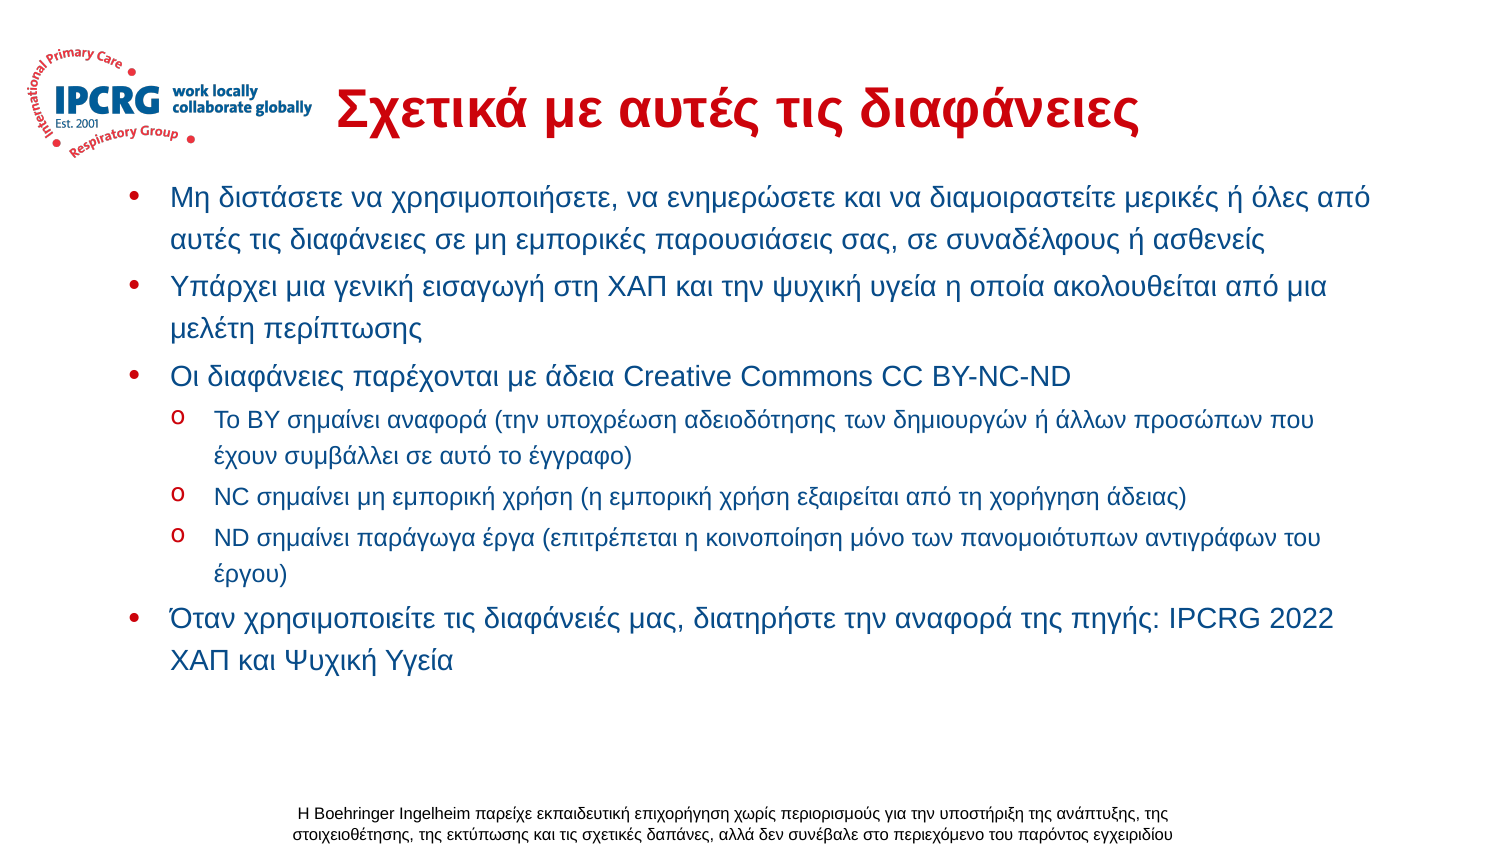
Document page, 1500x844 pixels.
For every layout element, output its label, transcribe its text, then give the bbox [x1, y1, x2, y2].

title Σχετικά με αυτές τις διαφάνειες [321, 65, 1335, 160]
list Μη διστάσετε να χρησιμοποιήσετε, να ενημερώσετε και να διαμοιραστείτε μερικές ή όλες από αυτές τις διαφάνειες σε μη εμπορικές παρουσιάσεις σας, σε συναδέλφους ή ασθενείς Υπάρχει μια γενική εισαγωγή στη ΧΑΠ και την ψυχική υγεία η οποία ακολουθείται από μια μελέτη περίπτωσης Οι διαφάνειες παρέχονται με άδεια Creative Commons CC BY-NC-ND Το BY σημαίνει αναφορά (την υποχρέωση αδειοδότησης των δημιουργών ή άλλων προσώπων που έχουν συμβάλλει σε αυτό το έγγραφο) NC σημαίνει μη εμπορική χρήση (η εμπορική χρήση εξαιρείται από τη χορήγηση άδειας) ND σημαίνει παράγωγα έργα (επιτρέπεται η κοινοποίηση μόνο των πανομοιότυπων αντιγράφων του έργου) Όταν χρησιμοποιείτε τις διαφάνειές μας, διατηρήστε την αναφορά της πηγής: IPCRG 2022 ΧΑΠ και Ψυχική Υγεία [112, 163, 1388, 783]
picture [27, 49, 312, 158]
